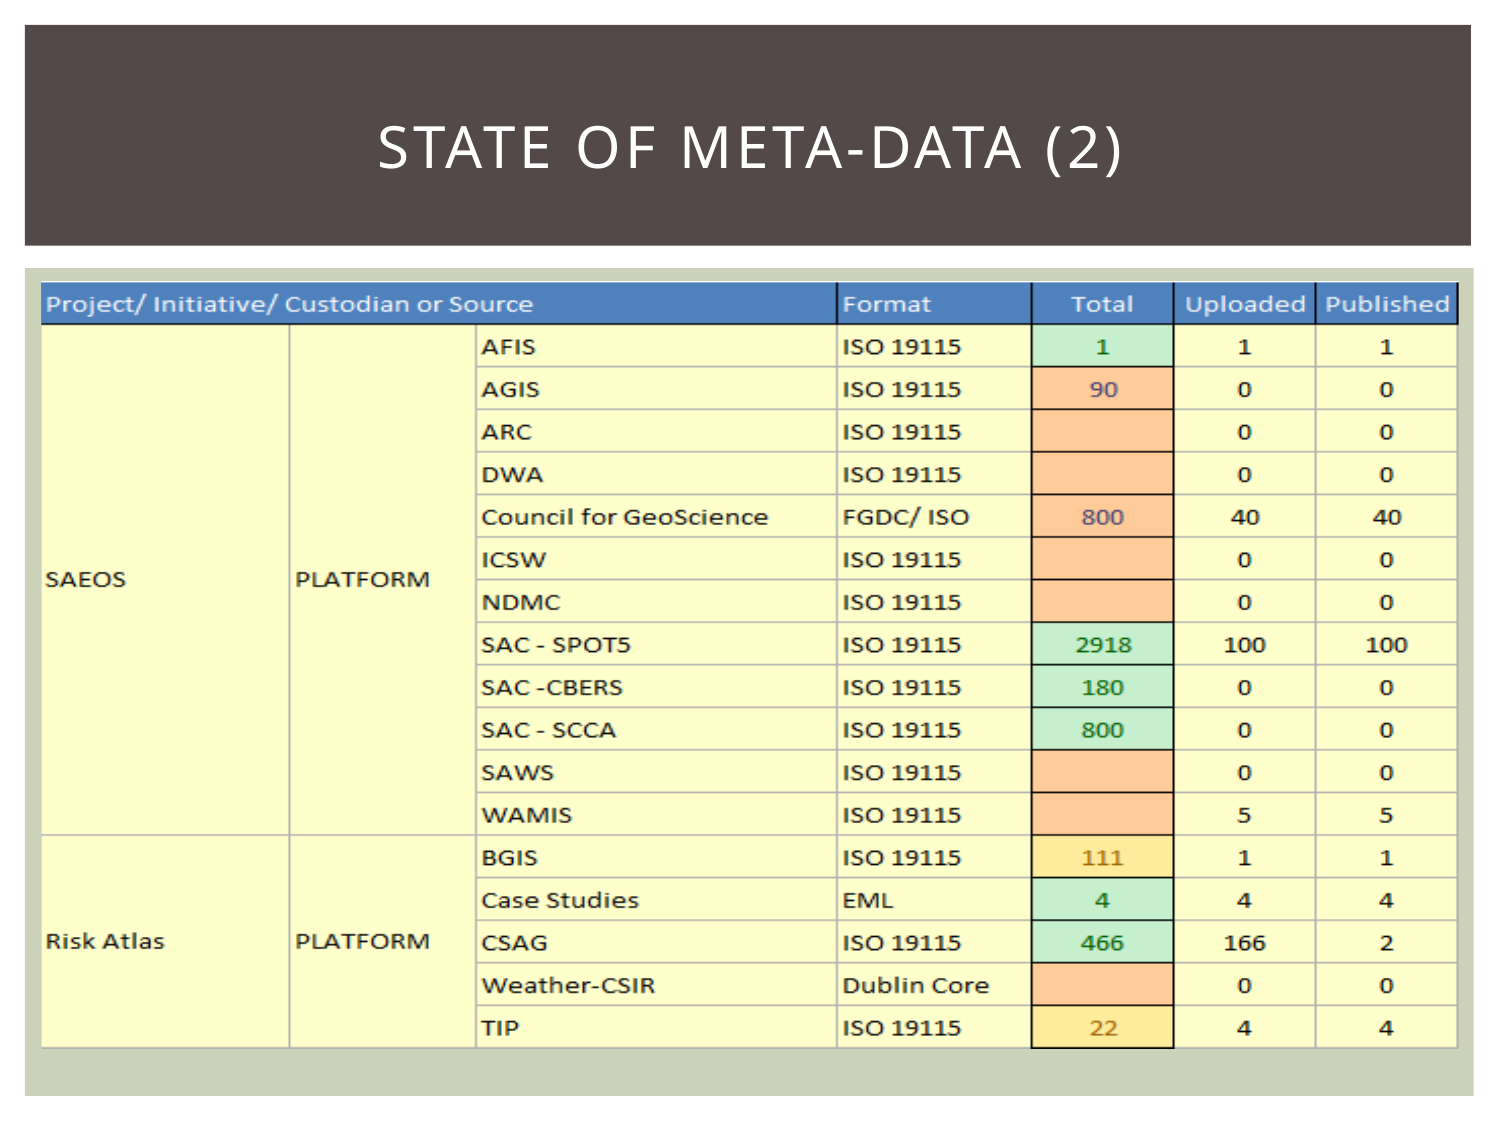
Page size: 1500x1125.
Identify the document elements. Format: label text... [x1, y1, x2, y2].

picture [40, 281, 1460, 1050]
title State of Meta-Data (2) [62, 58, 1438, 232]
